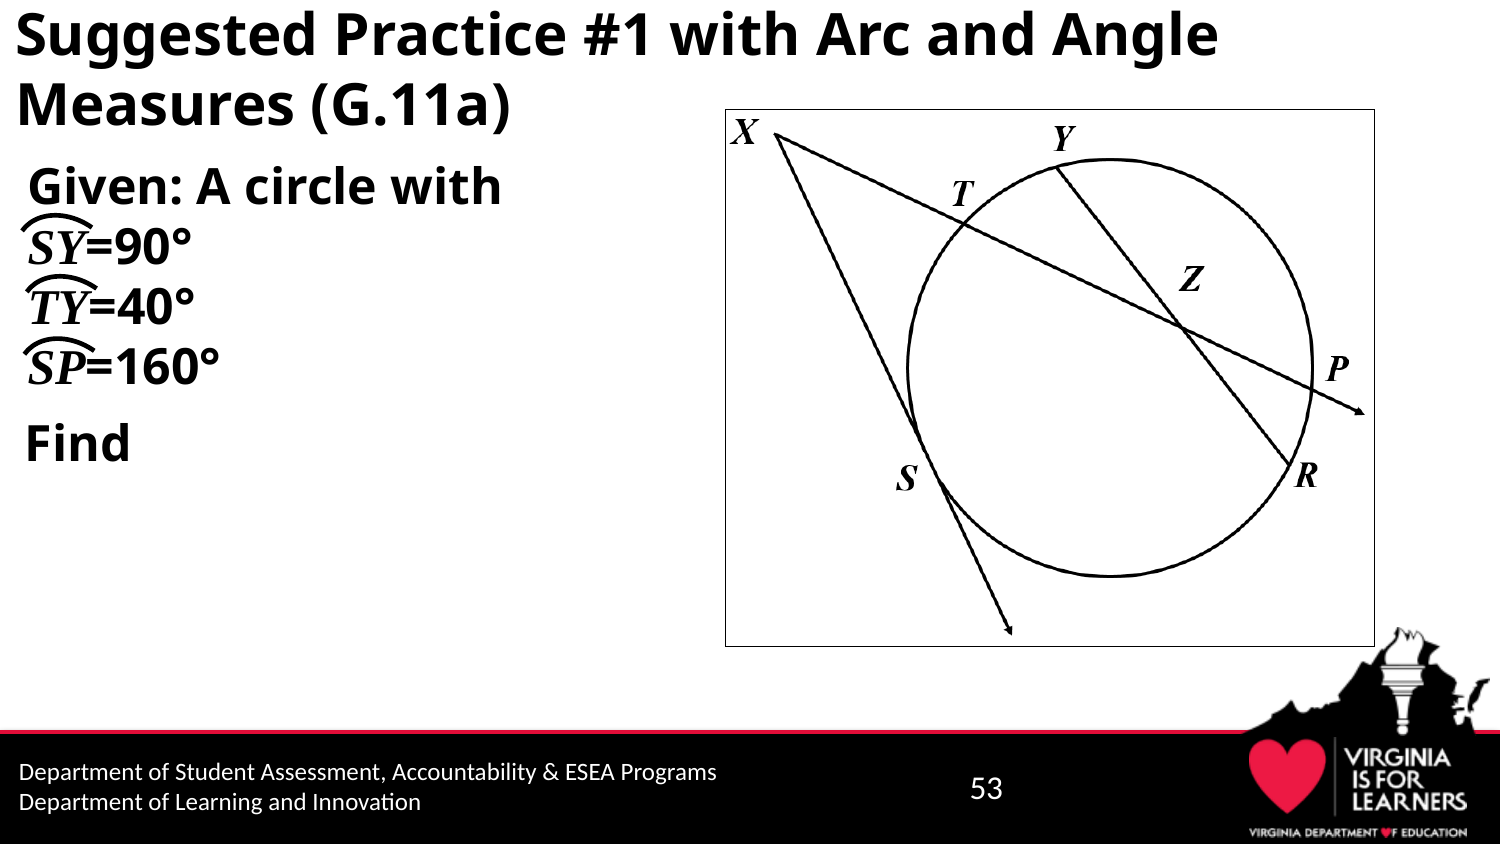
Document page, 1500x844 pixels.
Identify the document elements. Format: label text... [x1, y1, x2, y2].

list Given: A circle with SY=90° TY=40° SP=160° [12, 146, 538, 637]
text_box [11, 219, 127, 430]
picture [1249, 737, 1467, 838]
picture [724, 109, 1490, 736]
title Suggested Practice #1 with Arc and Angle Measures (G.11a) [0, 0, 1500, 135]
